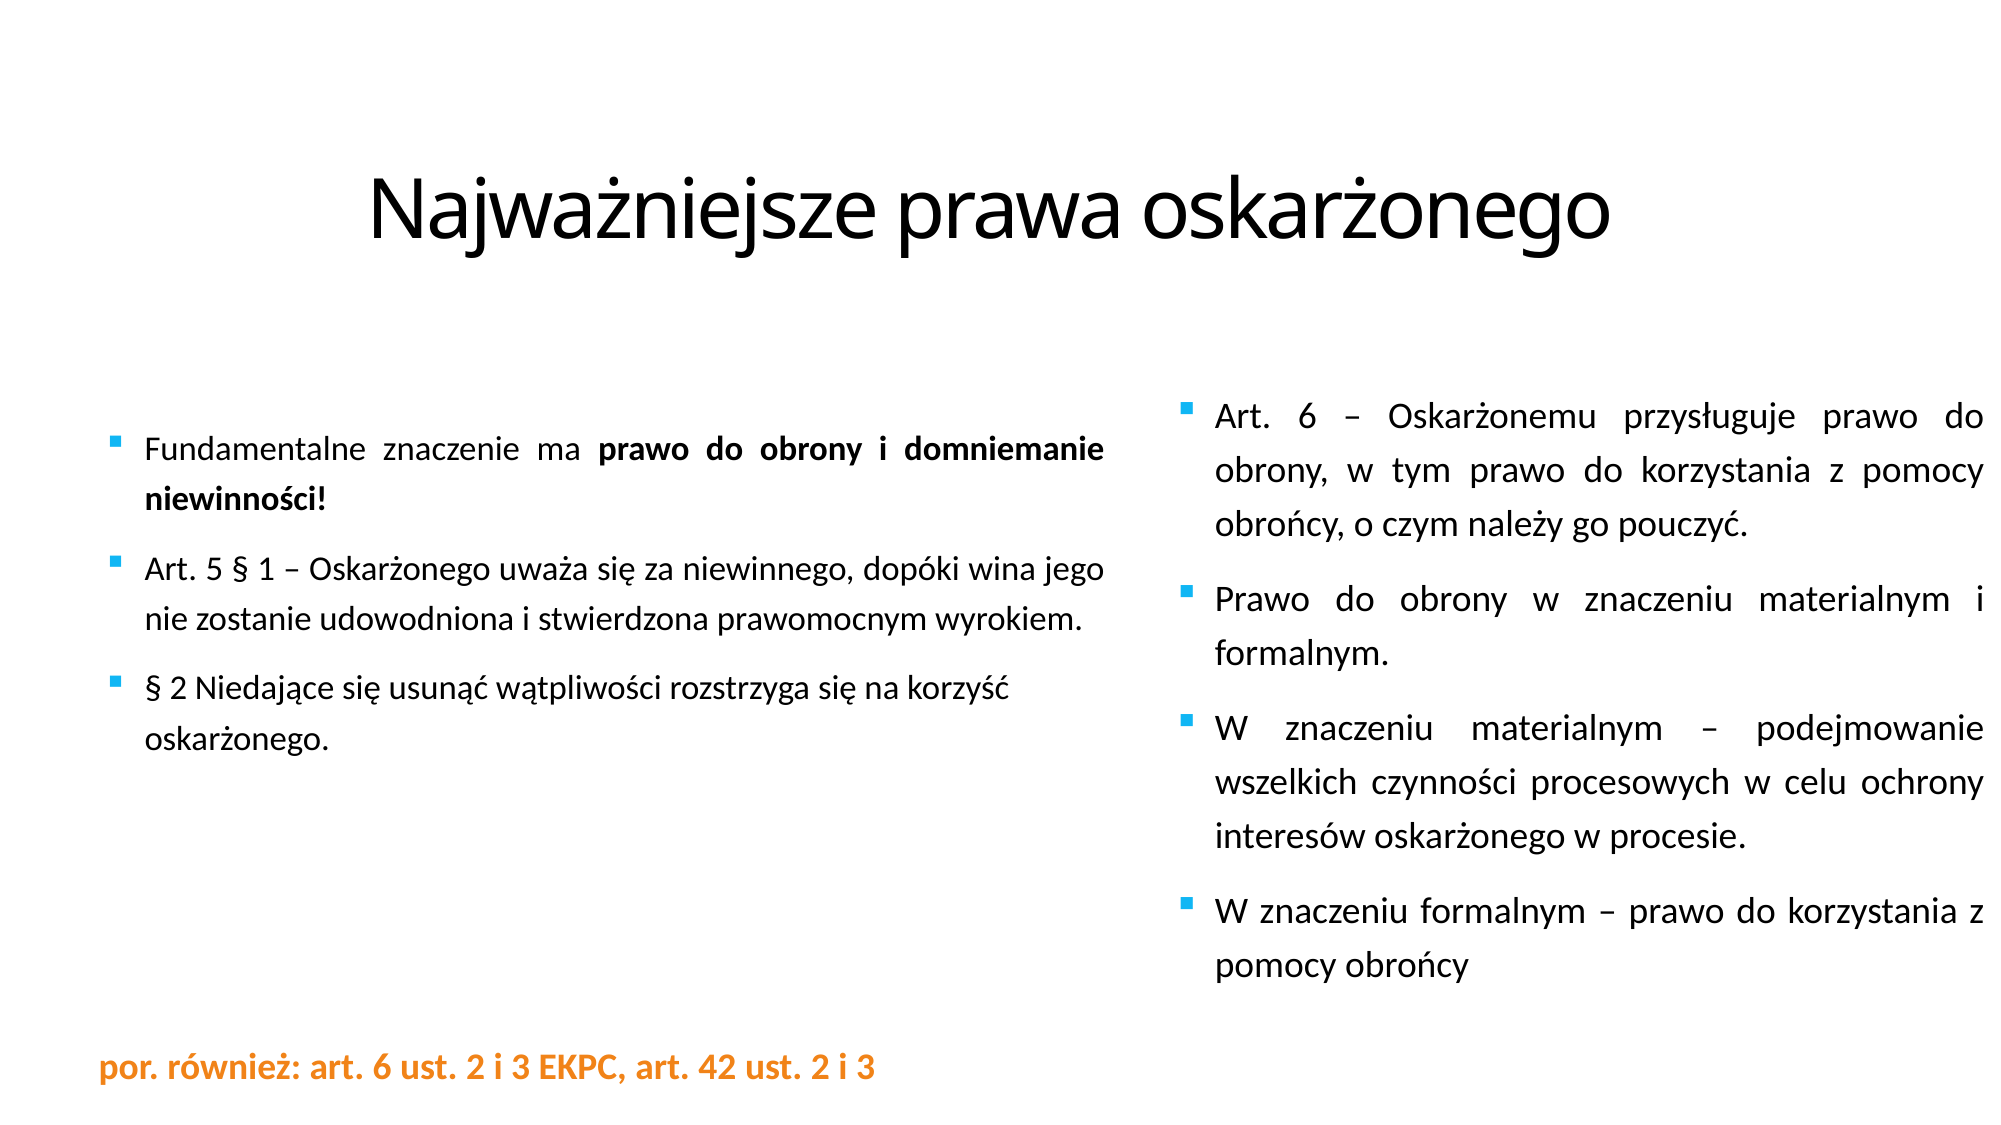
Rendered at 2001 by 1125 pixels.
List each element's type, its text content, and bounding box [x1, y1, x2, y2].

list Fundamentalne znaczenie ma prawo do obrony i domniemanie niewinności! Art. 5 § 1 – Oskarżonego uważa się za niewinnego, dopóki wina jego nie zostanie udowodniona i stwierdzona prawomocnym wyrokiem. § 2 Niedające się usunąć wątpliwości rozstrzyga się na korzyść oskarżonego. [91, 409, 1121, 801]
text_box por. również: art. 6 ust. 2 i 3 EKPC, art. 42 ust. 2 i 3 [83, 1034, 1025, 1095]
list Art. 6 – Oskarżonemu przysługuje prawo do obrony, w tym prawo do korzystania z pomocy obrońcy, o czym należy go pouczyć. Prawo do obrony w znaczeniu materialnym i formalnym. W znaczeniu materialnym – podejmowanie wszelkich czynności procesowych w celu ochrony interesów oskarżonego w procesie. W znaczeniu formalnym – prawo do korzystania z pomocy obrońcy [1162, 375, 2000, 1035]
title Najważniejsze prawa oskarżonego [114, 90, 1886, 336]
